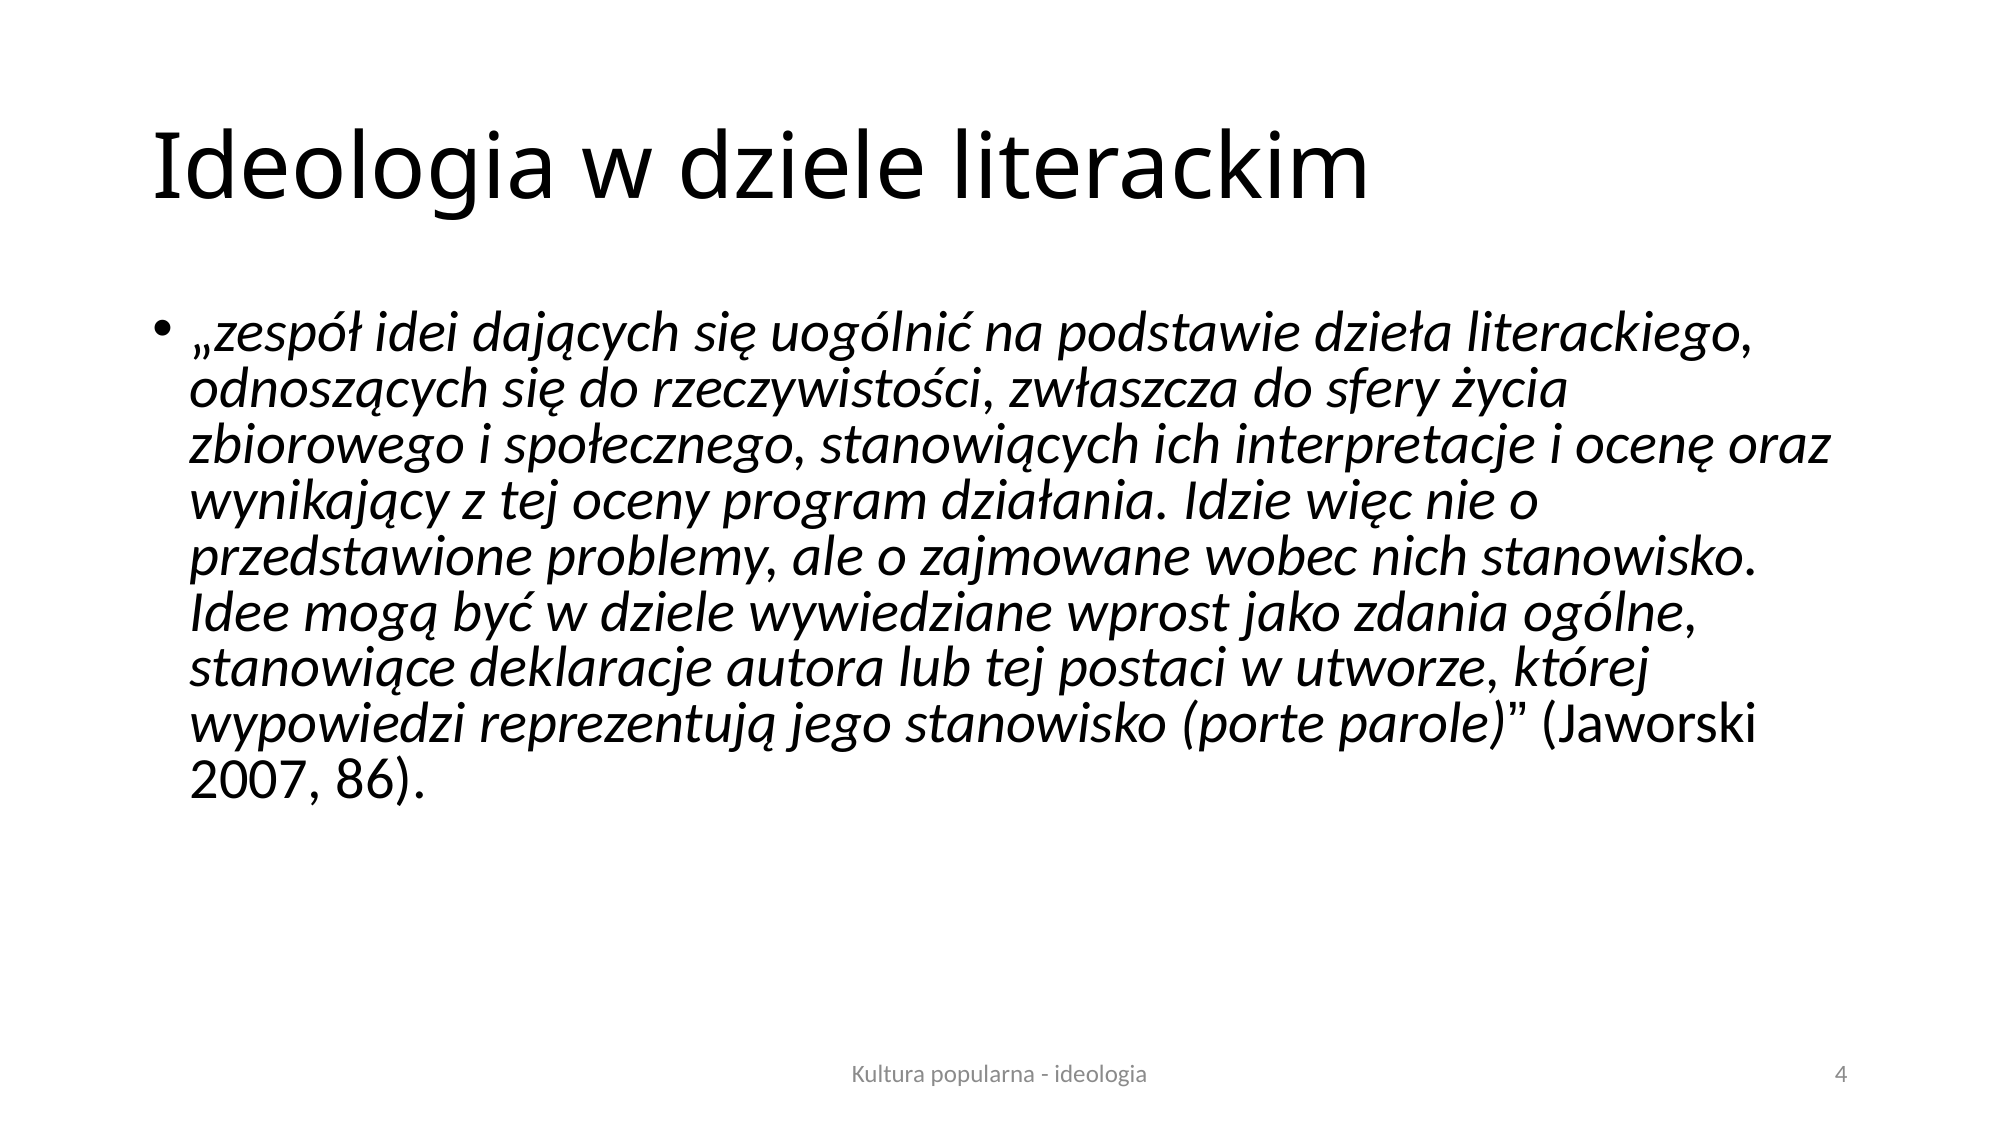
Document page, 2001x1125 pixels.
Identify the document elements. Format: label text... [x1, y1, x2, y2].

list „zespół idei dających się uogólnić na podstawie dzieła literackiego, odnoszących się do rzeczywistości, zwłaszcza do sfery życia zbiorowego i społecznego, stanowiących ich interpretacje i ocenę oraz wynikający z tej oceny program działania. Idzie więc nie o przedstawione problemy, ale o zajmowane wobec nich stanowisko. Idee mogą być w dziele wywiedziane wprost jako zdania ogólne, stanowiące deklaracje autora lub tej postaci w utworze, której wypowiedzi reprezentują jego stanowisko (porte parole)” (Jaworski 2007, 86). [137, 299, 1863, 1014]
slide_number 4 [1412, 1042, 1863, 1103]
title Ideologia w dziele literackim [137, 59, 1863, 278]
footer Kultura popularna - ideologia [662, 1042, 1338, 1103]
